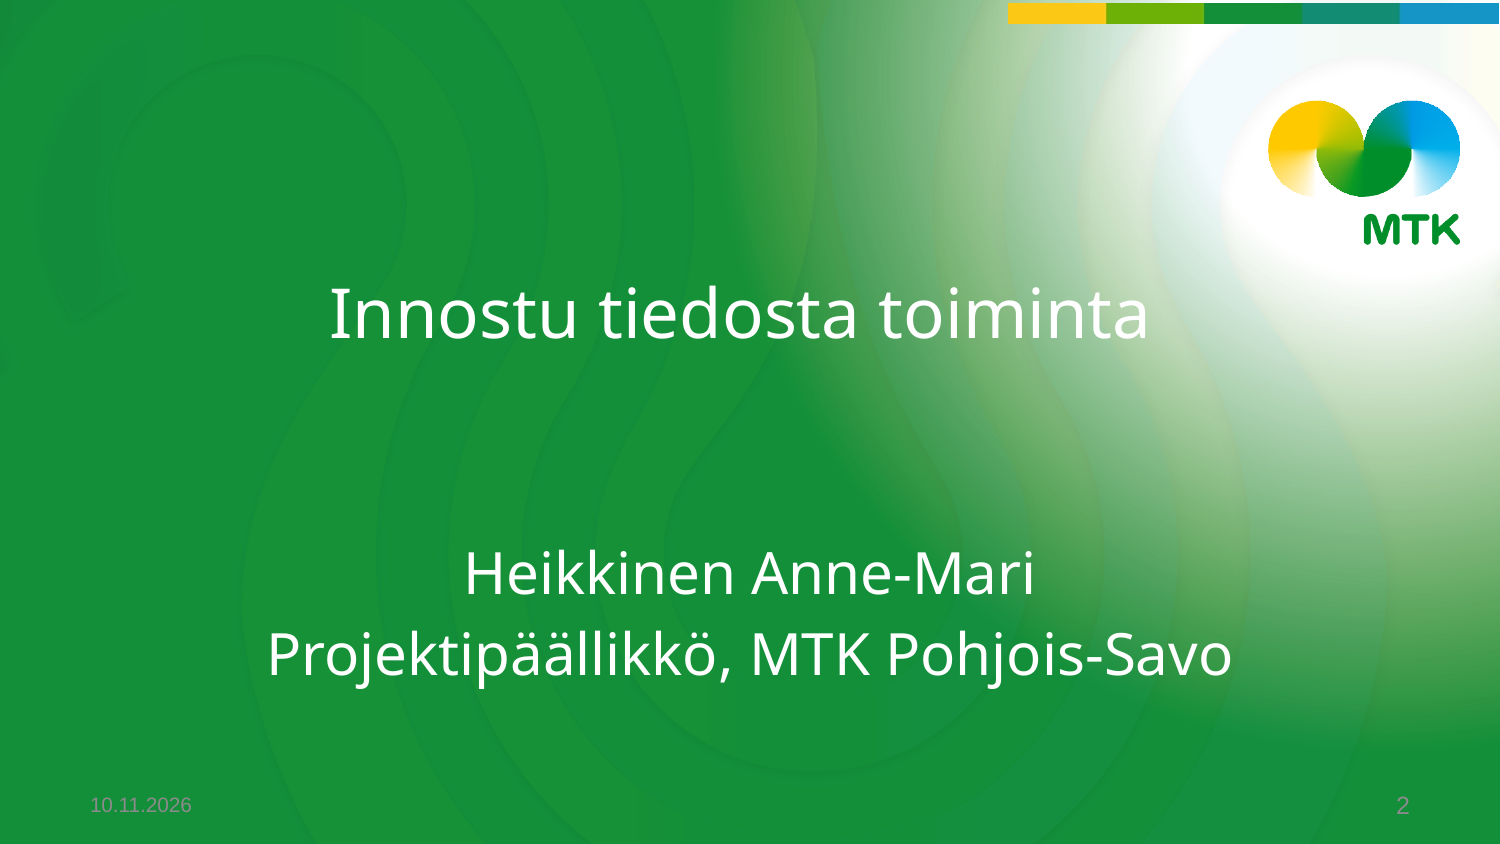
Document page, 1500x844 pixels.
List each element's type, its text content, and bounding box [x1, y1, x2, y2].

subtitle Heikkinen Anne-Mari Projektipäällikkö, MTK Pohjois-Savo [225, 528, 1275, 745]
picture [0, 0, 1500, 844]
slide_number 2 [1074, 782, 1425, 827]
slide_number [75, 782, 425, 827]
title Innostu tiedosta toiminta [112, 262, 1388, 443]
